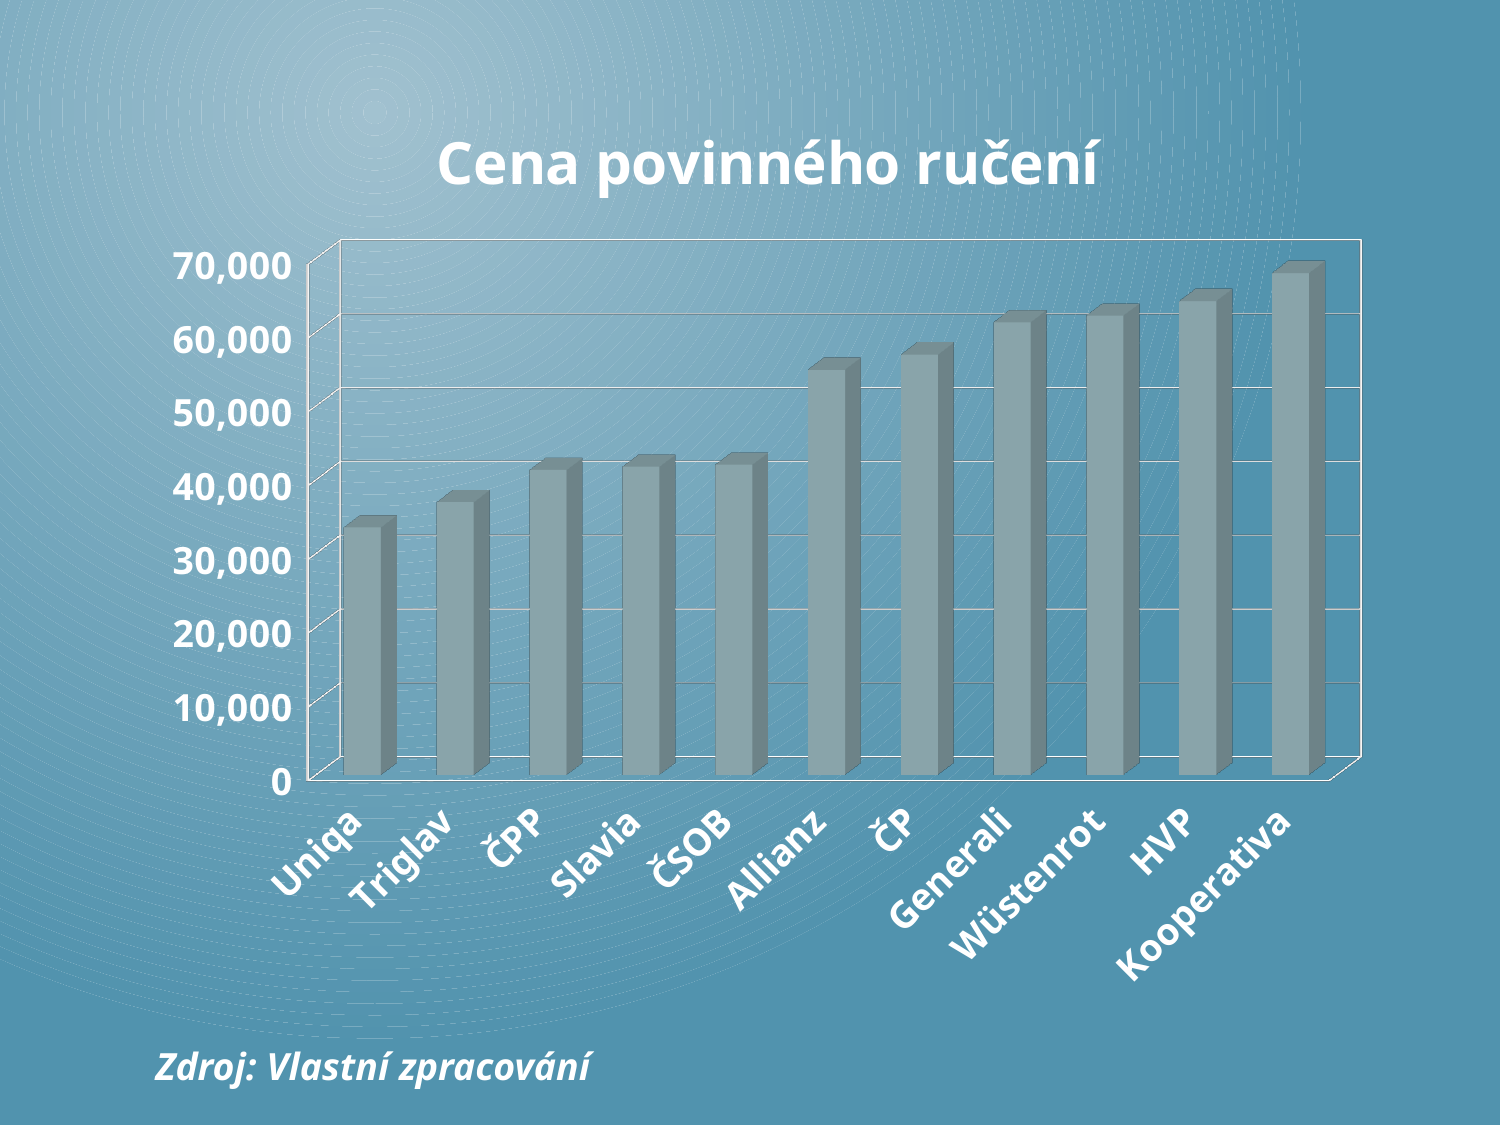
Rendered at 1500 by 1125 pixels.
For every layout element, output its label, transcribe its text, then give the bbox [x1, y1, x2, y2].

chart [147, 77, 1389, 1012]
text_box Zdroj: Vlastní zpracování [140, 1035, 708, 1096]
